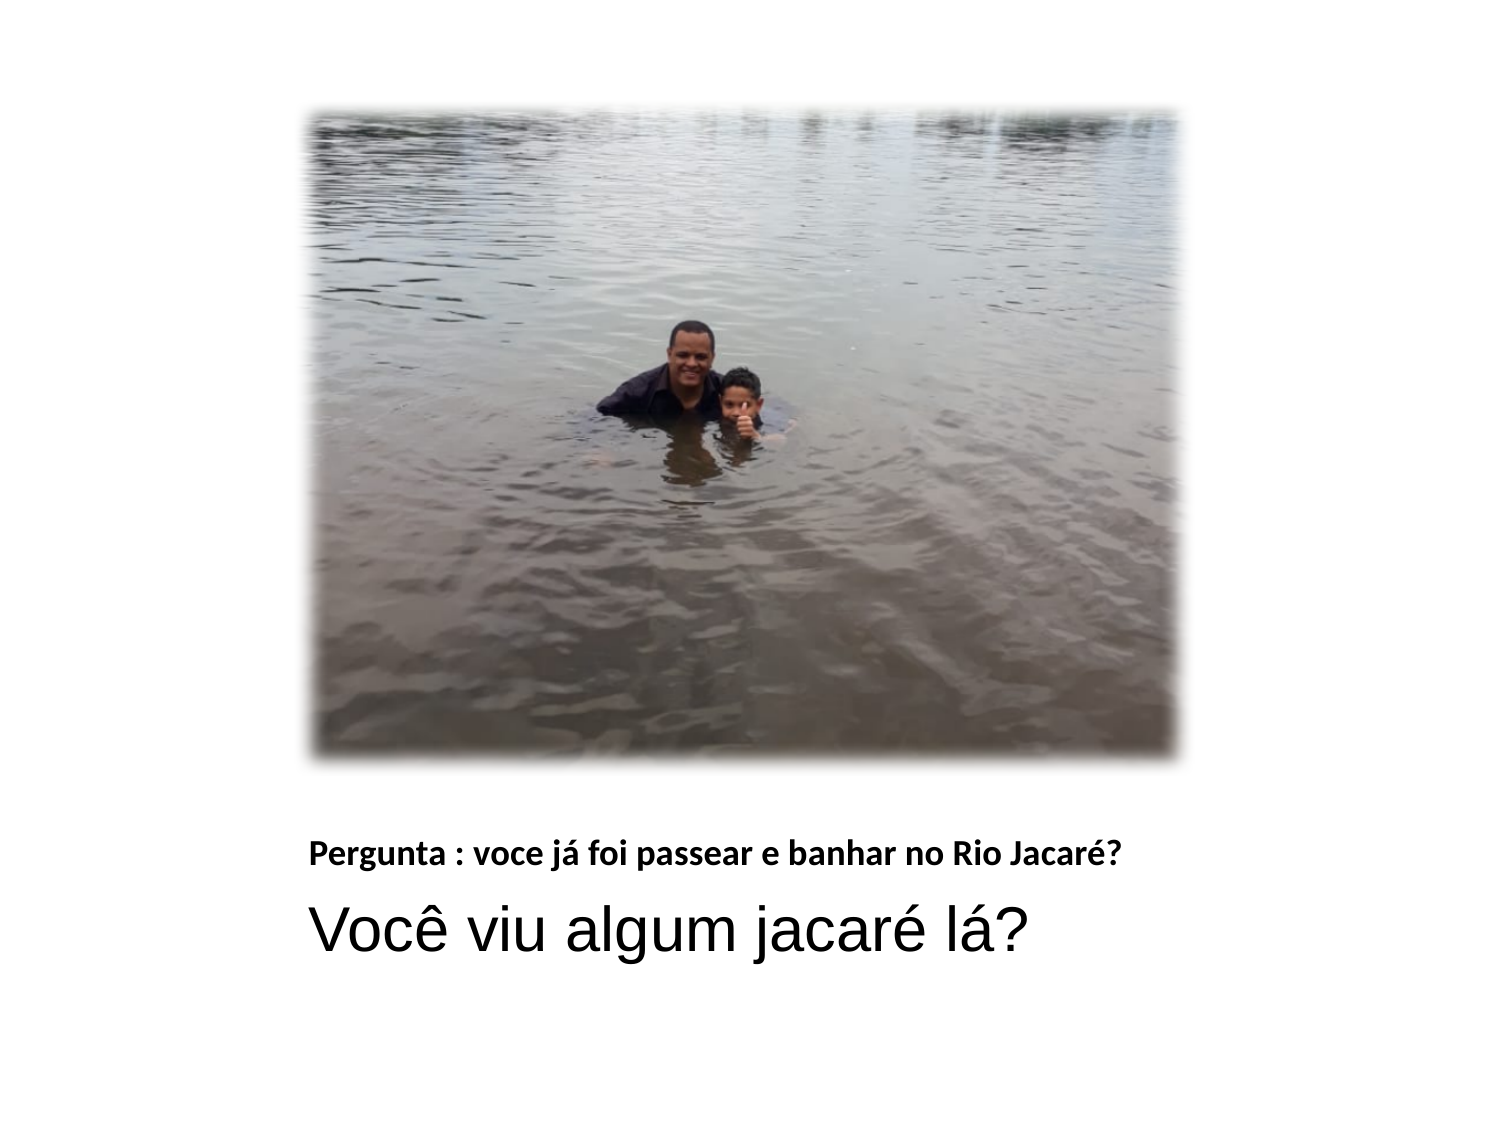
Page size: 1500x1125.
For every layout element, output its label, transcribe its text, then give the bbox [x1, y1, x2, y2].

list Você viu algum jacaré lá? [294, 880, 1194, 1013]
picture [293, 100, 1195, 776]
title Pergunta : voce já foi passear e banhar no Rio Jacaré? [294, 787, 1194, 880]
